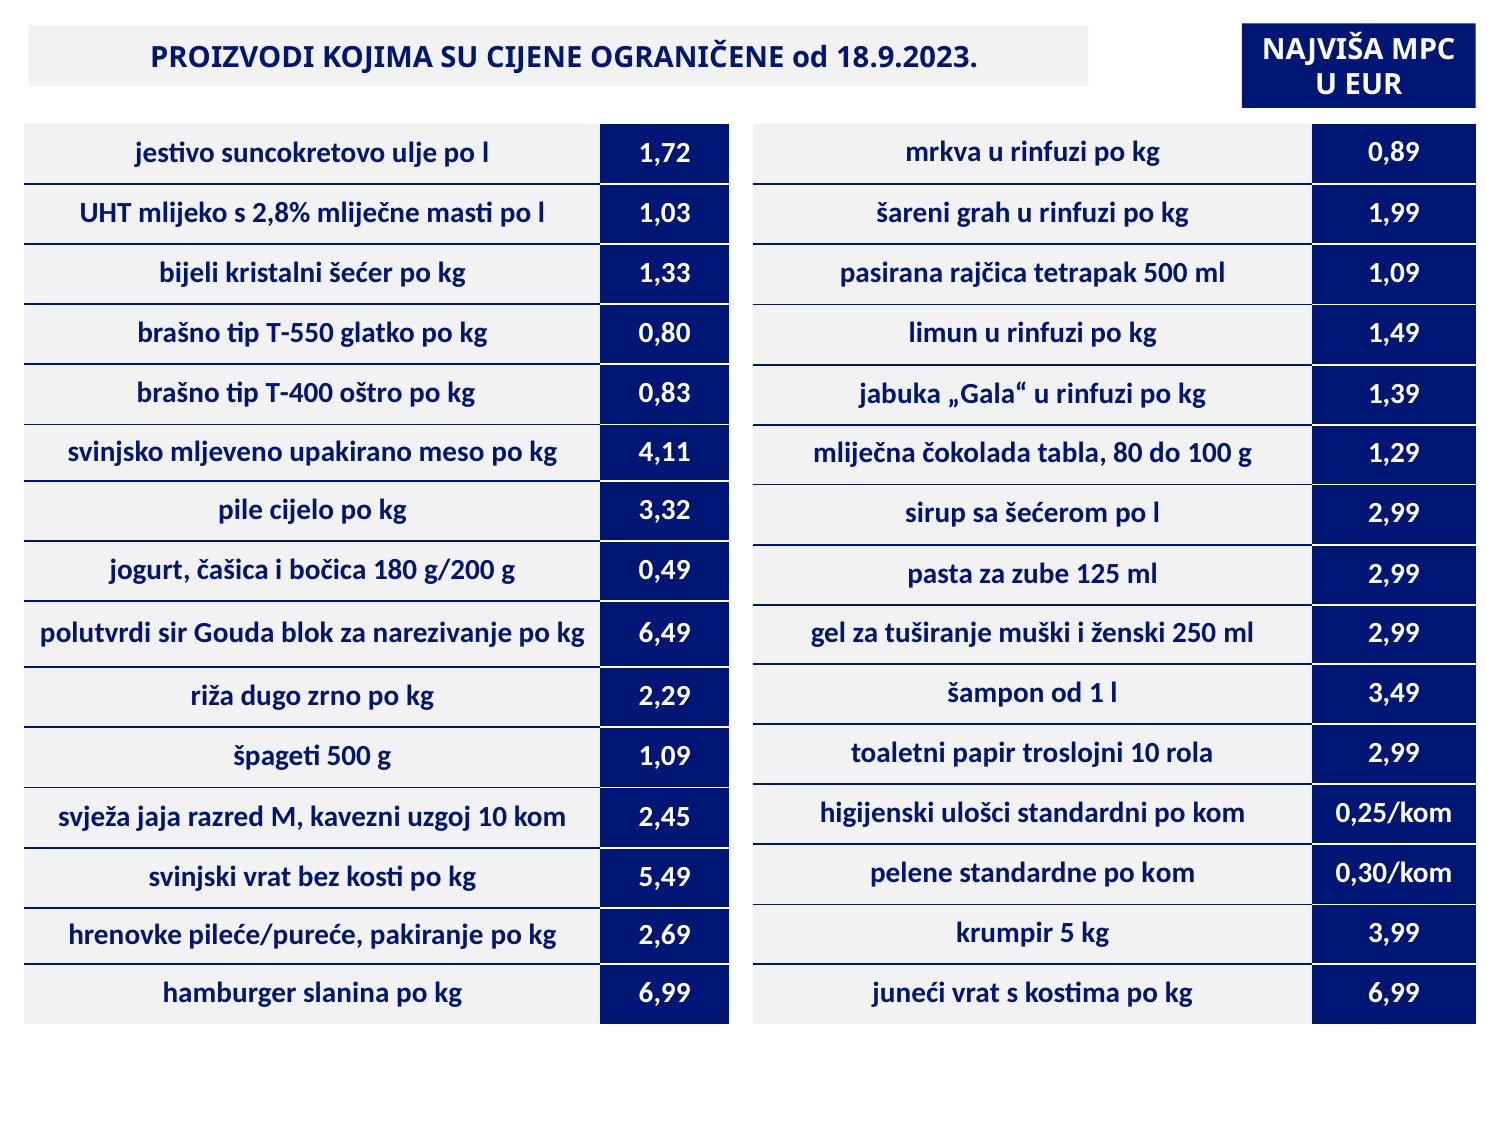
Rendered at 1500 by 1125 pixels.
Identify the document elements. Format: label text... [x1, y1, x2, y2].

table_cell jabuka „Gala“ u rinfuzi po kg [753, 366, 1312, 424]
table_cell 1,99 [1312, 185, 1476, 243]
table_cell špageti 500 g [24, 728, 600, 787]
table_cell gel za tuširanje muški i ženski 250 ml [753, 606, 1312, 663]
table_cell pile cijelo po kg [24, 482, 600, 540]
table_cell pasirana rajčica tetrapak 500 ml [753, 245, 1312, 304]
table_cell šareni grah u rinfuzi po kg [753, 185, 1312, 243]
table_cell mliječna čokolada tabla, 80 do 100 g [753, 426, 1312, 484]
table_cell 1,29 [1312, 426, 1476, 484]
table_cell 1,09 [600, 728, 729, 787]
table_cell hrenovke pileće/pureće, pakiranje po kg [24, 909, 600, 963]
table_header 1,72 [600, 124, 729, 183]
table_cell limun u rinfuzi po kg [753, 305, 1312, 364]
text_box PROIZVODI KOJIMA SU CIJENE OGRANIČENE od 18.9.2023. [28, 25, 1089, 86]
table_cell juneći vrat s kostima po kg [753, 965, 1312, 1024]
table_cell 1,09 [1312, 245, 1476, 304]
table_cell 0,49 [600, 542, 729, 600]
table_cell hamburger slanina po kg [24, 965, 600, 1024]
table_cell UHT mlijeko s 2,8% mliječne masti po l [24, 185, 600, 243]
table_cell 1,03 [600, 185, 729, 243]
table_cell 2,99 [1312, 485, 1476, 544]
table_cell krumpir 5 kg [753, 905, 1312, 963]
table_cell 1,33 [600, 245, 729, 303]
table_cell 0,30/kom [1312, 845, 1476, 904]
table_cell 0,83 [600, 365, 729, 424]
table_cell 4,11 [600, 425, 729, 480]
table_cell 6,49 [600, 602, 729, 666]
table_cell pelene standardne po kom [753, 845, 1312, 904]
table_cell 6,99 [1312, 965, 1476, 1024]
table_cell polutvrdi sir Gouda blok za narezivanje po kg [24, 602, 600, 666]
table_cell 3,99 [1312, 905, 1476, 963]
table_cell brašno tip T-550 glatko po kg [24, 305, 600, 363]
table_cell svježa jaja razred M, kavezni uzgoj 10 kom [24, 788, 600, 847]
table_cell toaletni papir troslojni 10 rola [753, 725, 1312, 783]
table_cell sirup sa šećerom po l [753, 485, 1312, 544]
table_cell 2,99 [1312, 725, 1476, 783]
table_cell 2,29 [600, 668, 729, 726]
table_cell riža dugo zrno po kg [24, 668, 600, 726]
table_cell 2,45 [600, 788, 729, 847]
table_cell 6,99 [600, 965, 729, 1024]
table_header 0,89 [1312, 124, 1476, 183]
table_cell higijenski ulošci standardni po kom [753, 785, 1312, 843]
table_cell šampon od 1 l [753, 665, 1312, 723]
text_box NAJVIŠA MPC U EUR [1241, 23, 1476, 108]
table_cell svinjski vrat bez kosti po kg [24, 849, 600, 907]
table_cell 2,99 [1312, 546, 1476, 604]
table_cell 2,99 [1312, 606, 1476, 663]
table_cell 1,39 [1312, 366, 1476, 424]
table_cell brašno tip T-400 oštro po kg [24, 365, 600, 424]
table_cell 2,69 [600, 909, 729, 963]
table_cell 3,32 [600, 482, 729, 540]
table_cell 5,49 [600, 849, 729, 907]
table_cell svinjsko mljeveno upakirano meso po kg [24, 425, 600, 480]
table_cell pasta za zube 125 ml [753, 546, 1312, 604]
table_cell 3,49 [1312, 665, 1476, 723]
table_cell bijeli kristalni šećer po kg [24, 245, 600, 303]
table_cell 1,49 [1312, 305, 1476, 364]
table_cell jogurt, čašica i bočica 180 g/200 g [24, 542, 600, 600]
table_header mrkva u rinfuzi po kg [753, 124, 1312, 183]
table_cell 0,80 [600, 305, 729, 363]
table_cell 0,25/kom [1312, 785, 1476, 843]
table_header jestivo suncokretovo ulje po l [24, 124, 600, 183]
